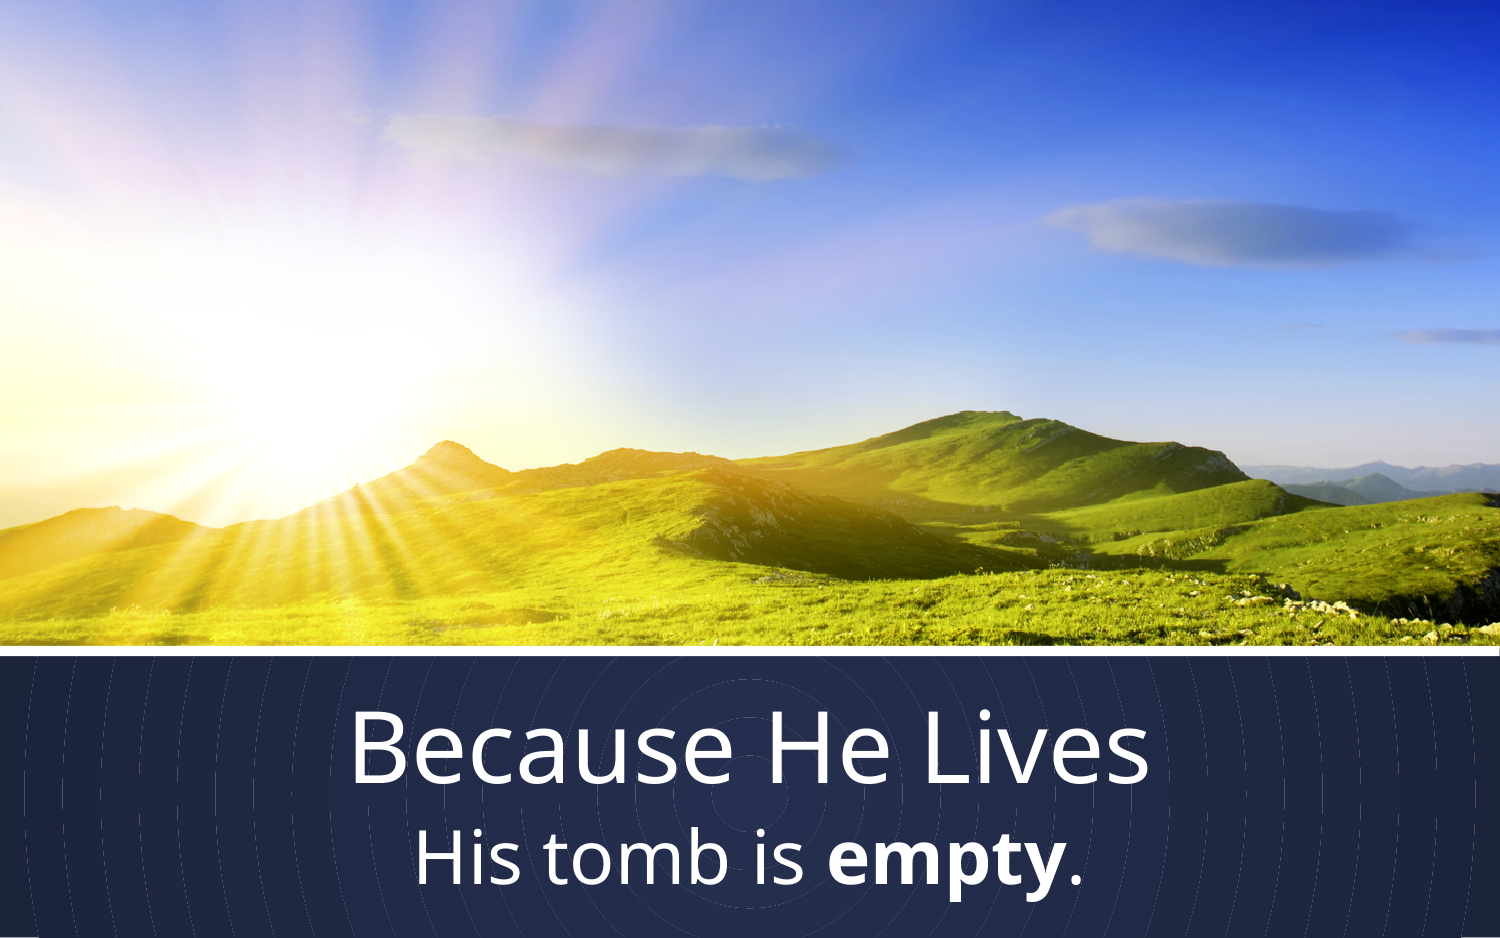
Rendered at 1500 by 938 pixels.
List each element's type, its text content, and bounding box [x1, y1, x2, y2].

picture [0, 0, 1500, 645]
title Because He Lives [187, 656, 1313, 812]
subtitle His tomb is empty. [187, 812, 1313, 917]
